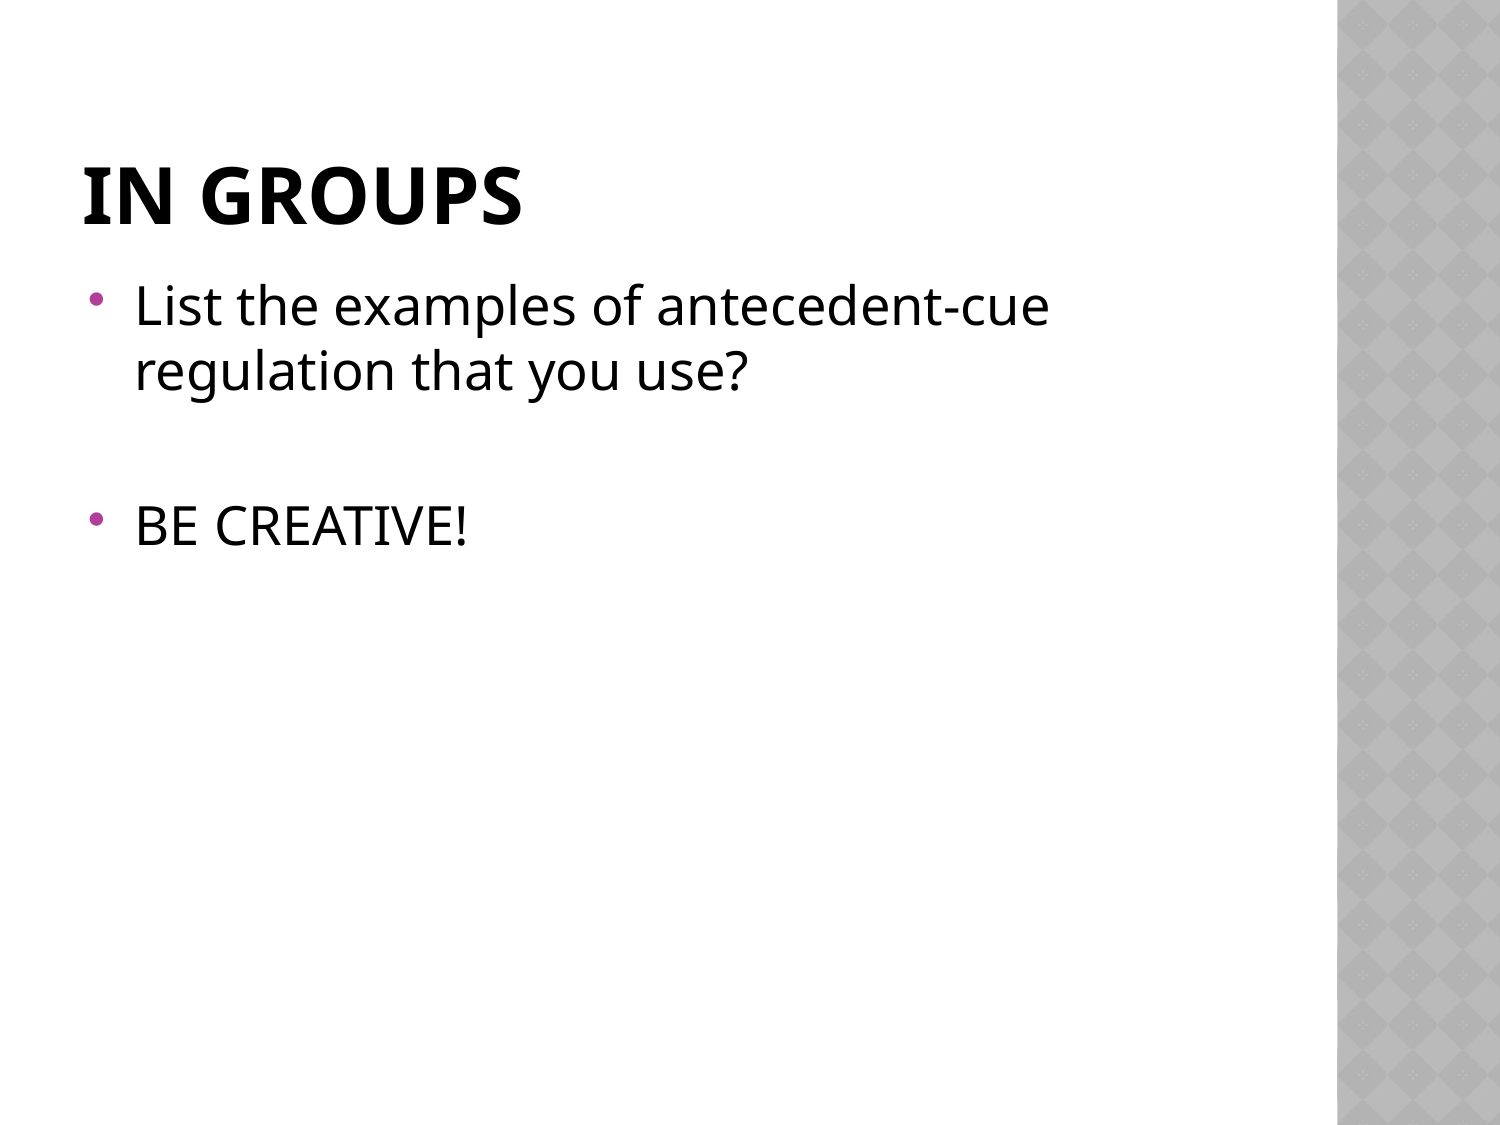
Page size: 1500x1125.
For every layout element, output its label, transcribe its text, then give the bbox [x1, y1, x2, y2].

list List the examples of antecedent-cue regulation that you use? BE CREATIVE! [75, 264, 1263, 1059]
title In groups [75, 52, 1263, 240]
